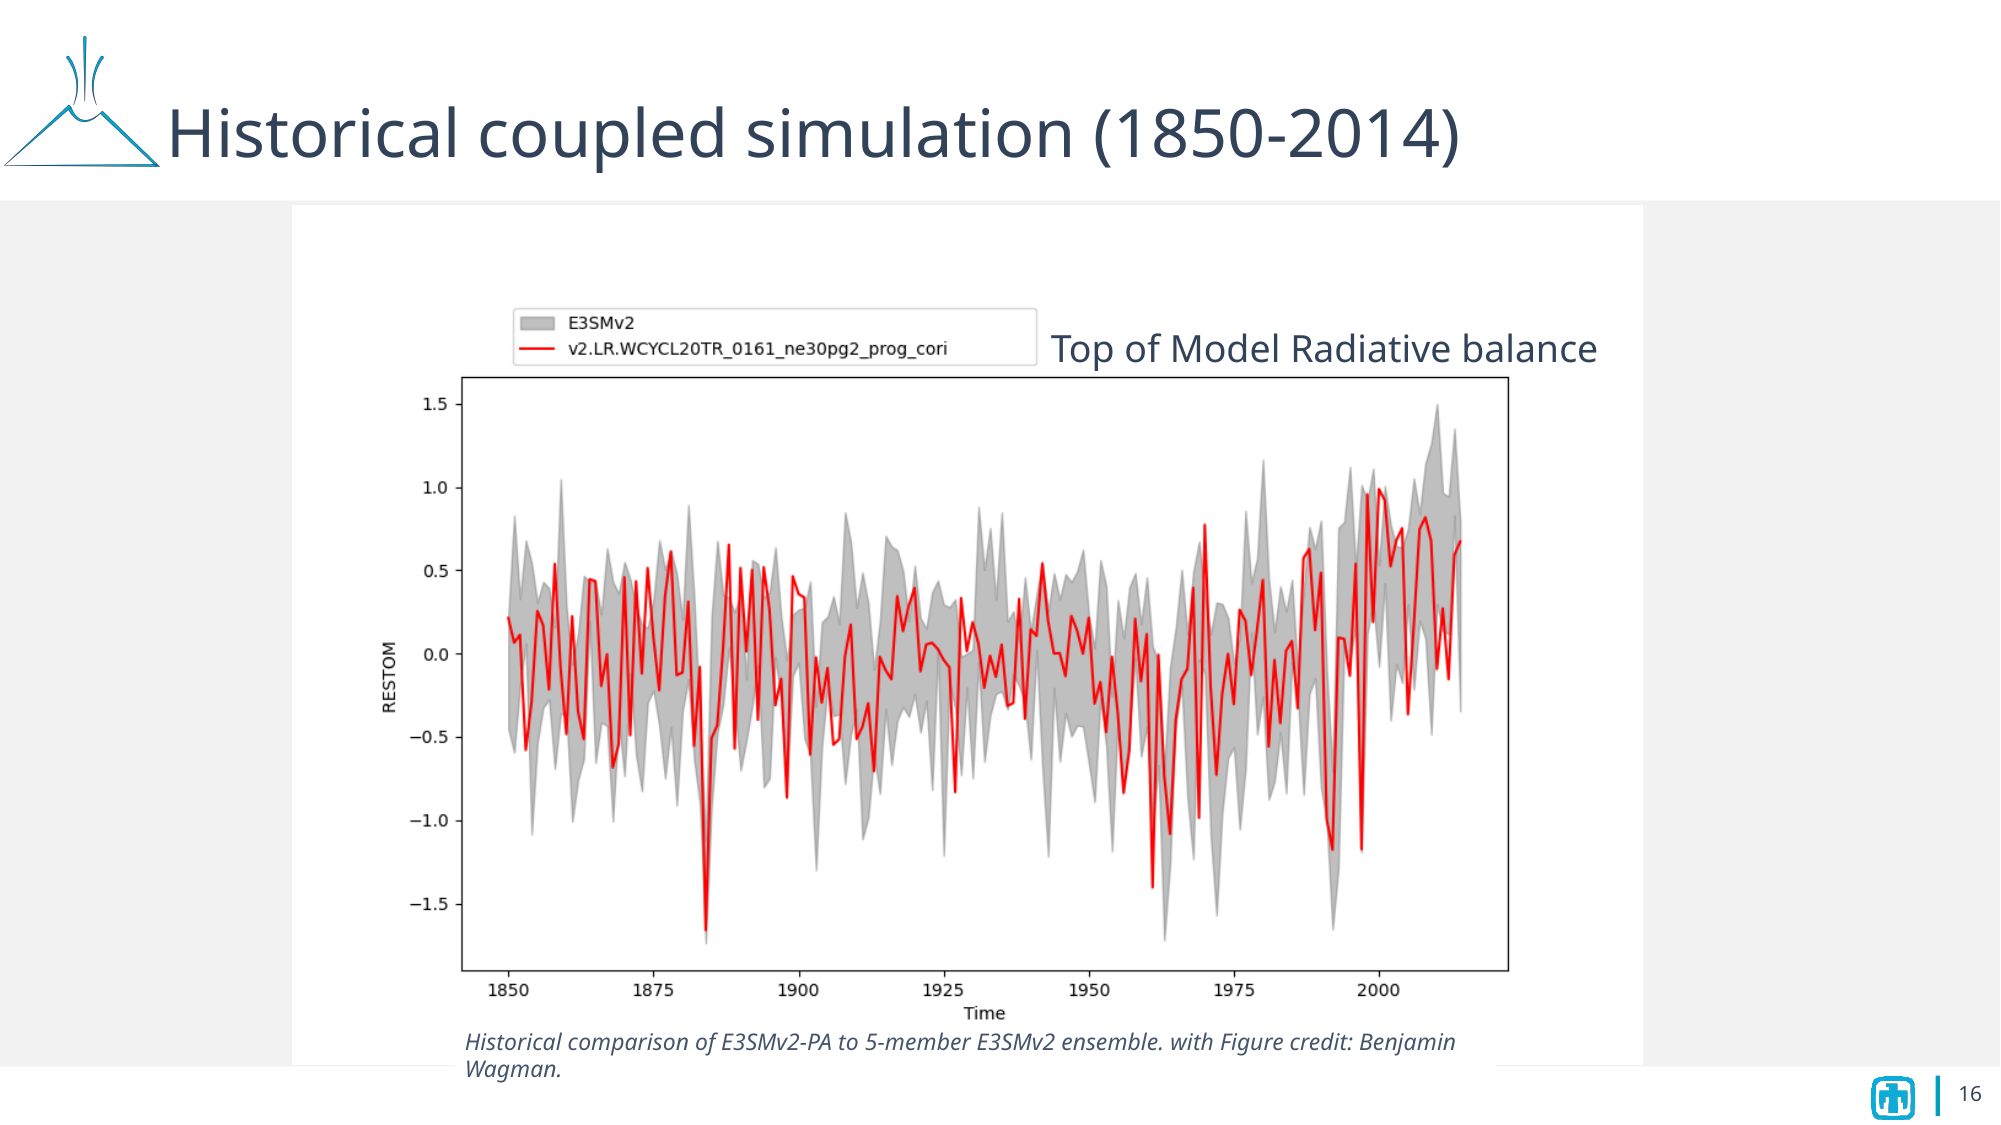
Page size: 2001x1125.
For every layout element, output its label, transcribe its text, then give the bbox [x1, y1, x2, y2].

picture [1876, 1082, 1910, 1115]
text_box Historical coupled simulation (1850-2014) [166, 64, 1972, 207]
picture [0, 0, 263, 242]
picture [292, 205, 1643, 1065]
slide_number 16 [1940, 1065, 2000, 1125]
text_box Historical comparison of E3SMv2-PA to 5-member E3SMv2 ensemble. with Figure credit: Benjamin Wagman. [454, 1065, 1496, 1088]
